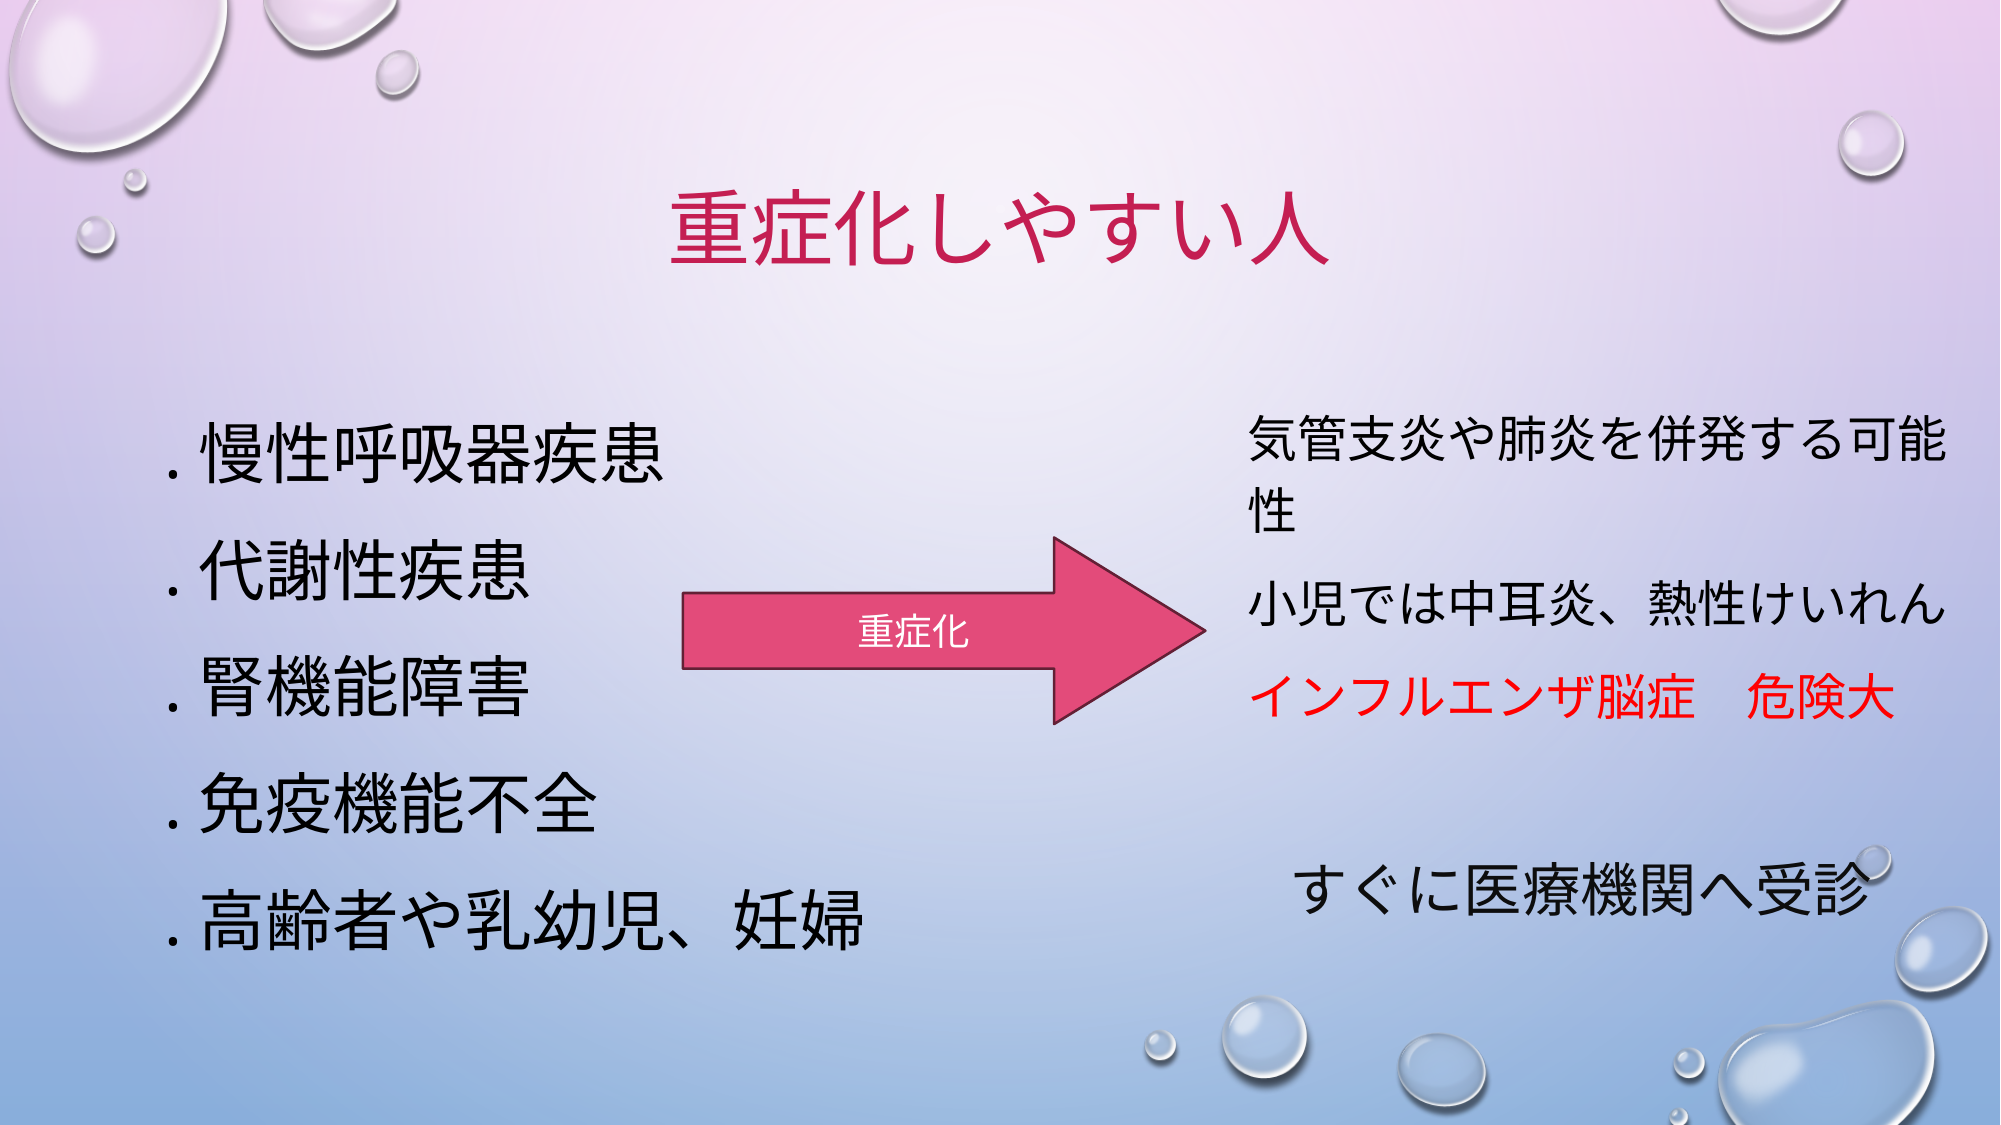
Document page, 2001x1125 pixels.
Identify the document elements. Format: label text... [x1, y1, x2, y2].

text_box 重症化 [681, 536, 1207, 726]
list 気管支炎や肺炎を併発する可能性 小児では中耳炎、熱性けいれん インフルエンザ脳症 危険大 すぐに医療機関へ受診 [1232, 388, 2000, 950]
list .慢性呼吸器疾患 .代謝性疾患 .腎機能障害 .免疫機能不全 .高齢者や乳幼児、妊婦 [149, 388, 988, 950]
picture [0, 0, 2000, 1125]
title 重症化しやすい人 [149, 101, 1851, 364]
